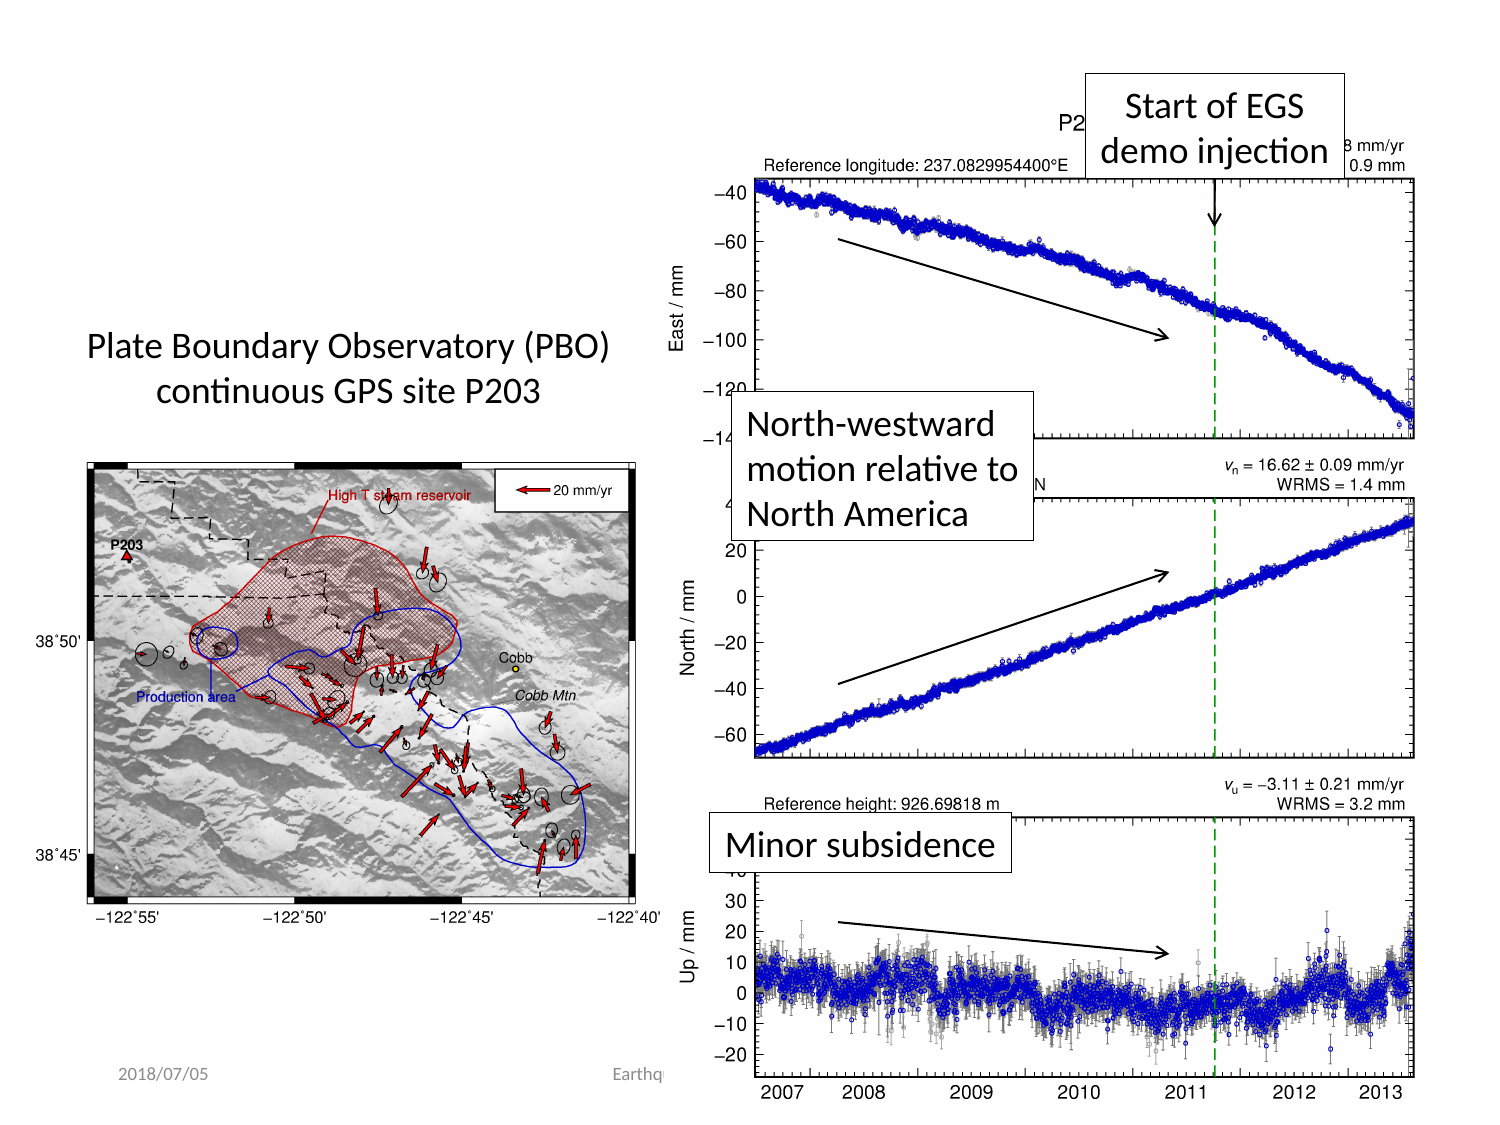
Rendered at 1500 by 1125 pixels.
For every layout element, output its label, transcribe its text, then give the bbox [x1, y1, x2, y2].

text_box Plate Boundary Observatory (PBO) continuous GPS site P203 [71, 314, 626, 419]
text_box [837, 571, 1170, 685]
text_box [1084, 73, 1346, 228]
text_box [837, 238, 1170, 339]
footer Earthquakes and non-linear motions [496, 1042, 1004, 1103]
slide_number 12 [1059, 1099, 1397, 1103]
picture [664, 114, 1415, 1099]
picture [36, 462, 660, 923]
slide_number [103, 1042, 441, 1103]
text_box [837, 922, 1170, 954]
